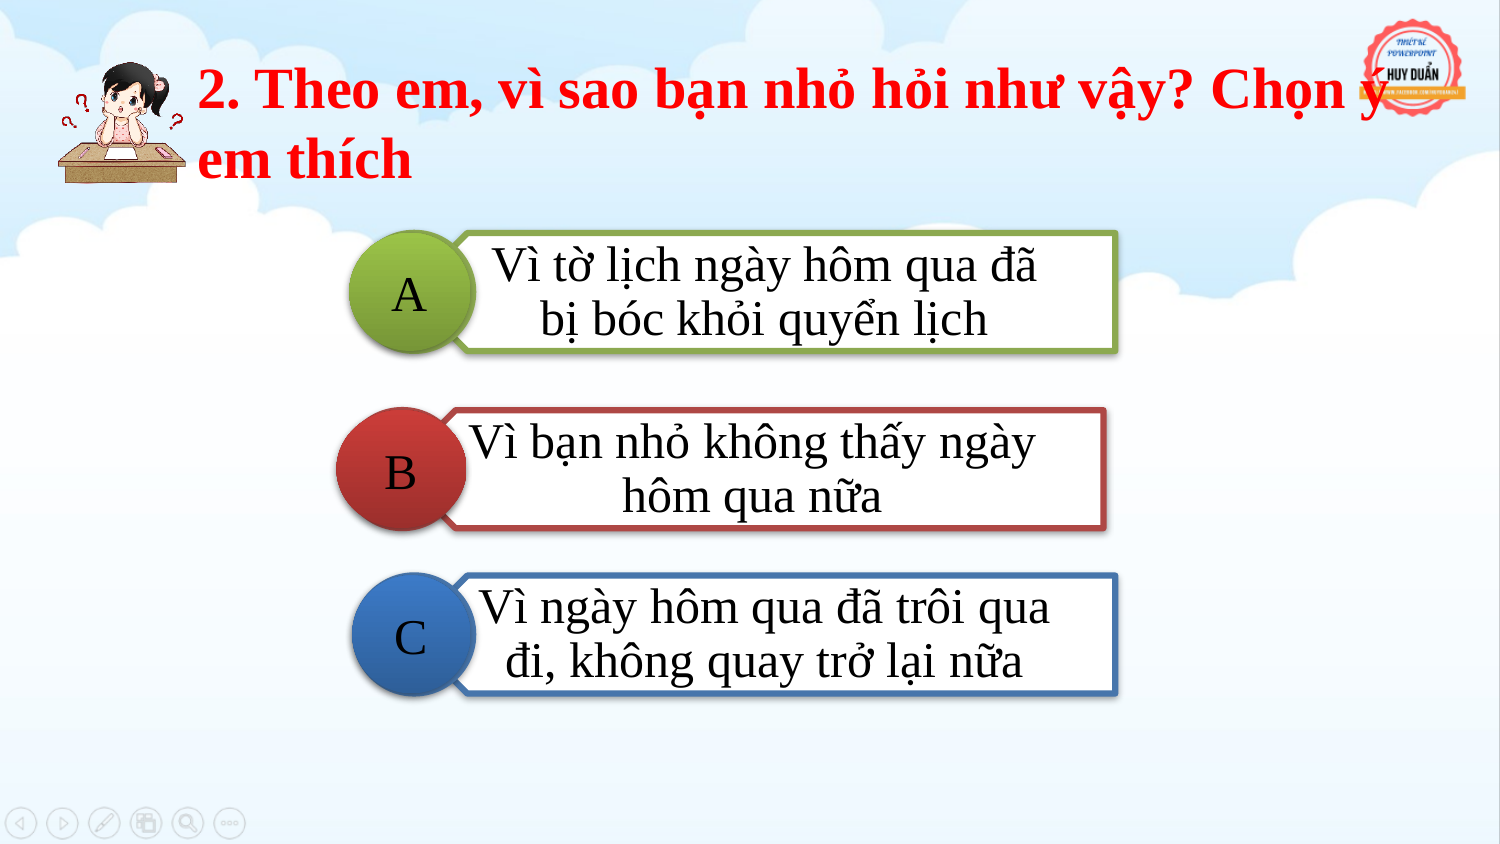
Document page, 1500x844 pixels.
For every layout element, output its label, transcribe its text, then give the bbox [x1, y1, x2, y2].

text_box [206, 232, 1270, 352]
picture [0, 0, 1500, 844]
text_box 2. Theo em, vì sao bạn nhỏ hỏi như vậy? Chọn ý em thích [206, 42, 1471, 198]
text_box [194, 409, 1259, 529]
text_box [206, 575, 1270, 694]
